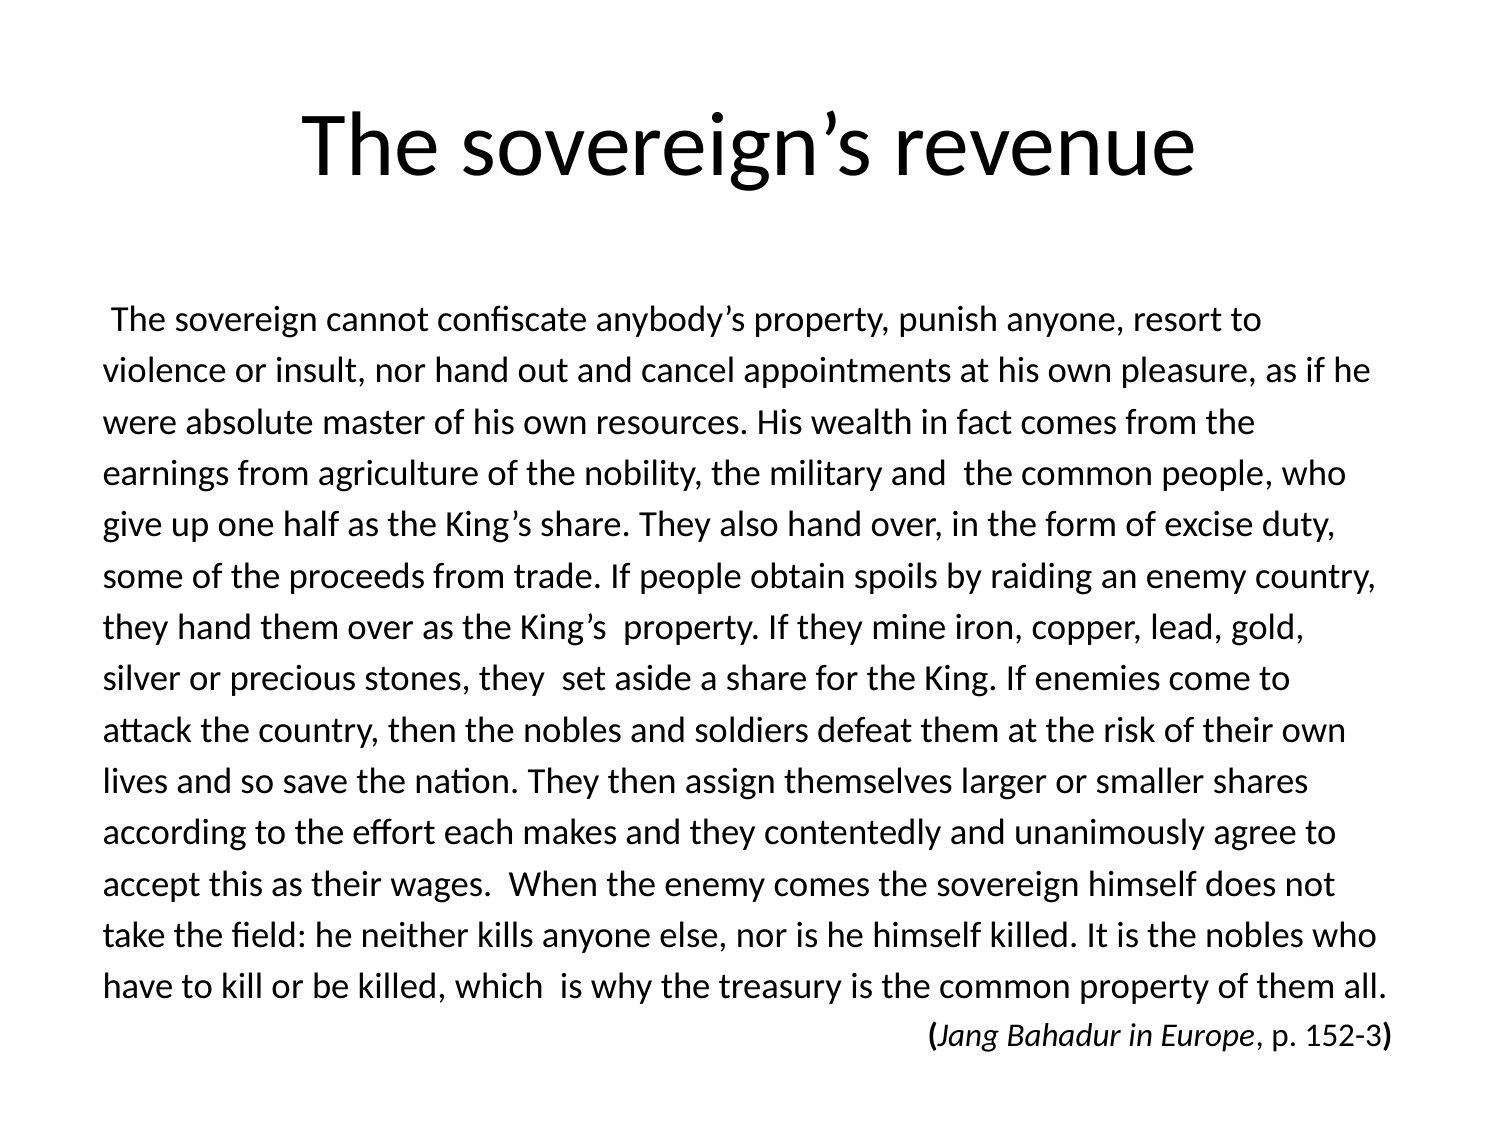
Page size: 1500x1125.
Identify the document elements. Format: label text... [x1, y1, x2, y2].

title The sovereign’s revenue [75, 45, 1425, 233]
list The sovereign cannot confiscate anybody’s property, punish anyone, resort to violence or insult, nor hand out and cancel appointments at his own pleasure, as if he were absolute master of his own resources. His wealth in fact comes from the earnings from agriculture of the nobility, the military and the common people, who give up one half as the King’s share. They also hand over, in the form of excise duty, some of the proceeds from trade. If people obtain spoils by raiding an enemy country, they hand them over as the King’s property. If they mine iron, copper, lead, gold, silver or precious stones, they set aside a share for the King. If enemies come to attack the country, then the nobles and soldiers defeat them at the risk of their own lives and so save the nation. They then assign themselves larger or smaller shares according to the effort each makes and they contentedly and unanimously agree to accept this as their wages. When the enemy comes the sovereign himself does not take the field: he neither kills anyone else, nor is he himself killed. It is the nobles who have to kill or be killed, which is why the treasury is the common property of them all. (Jang Bahadur in Europe, p. 152-3) [87, 287, 1438, 1075]
